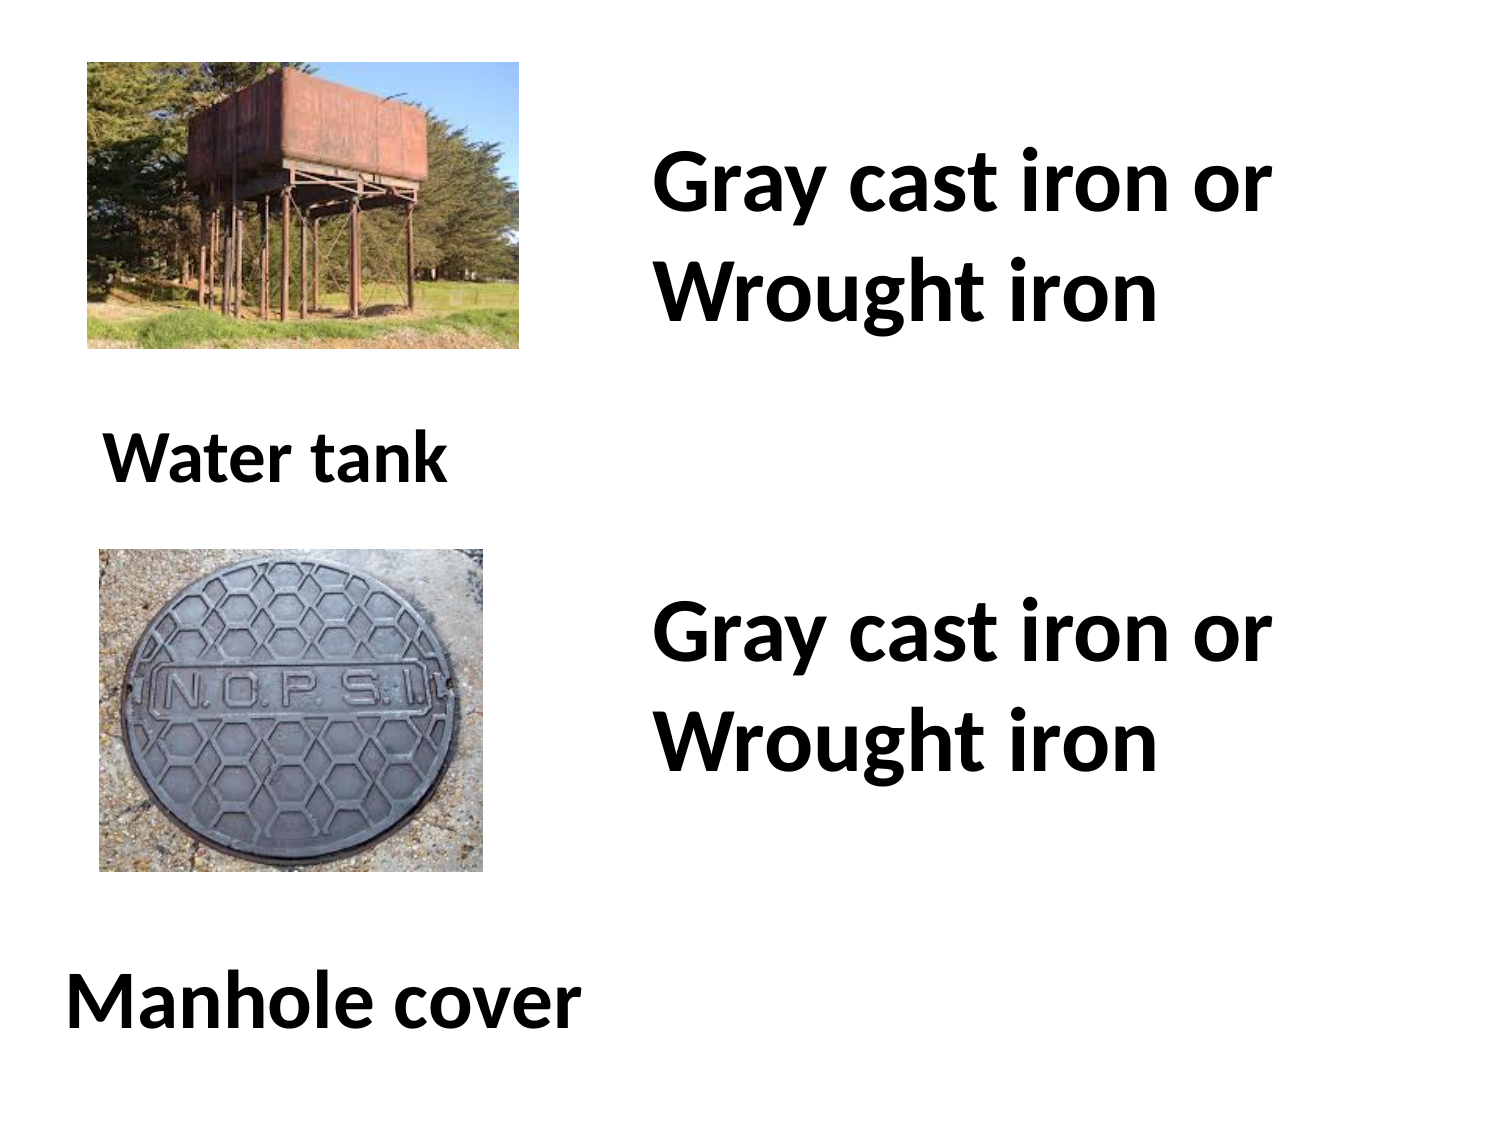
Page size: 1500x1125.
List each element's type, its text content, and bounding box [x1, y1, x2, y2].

text_box Gray cast iron or Wrought iron [637, 112, 1413, 348]
picture [87, 62, 520, 349]
picture [99, 549, 483, 872]
text_box Water tank [87, 399, 525, 505]
text_box Manhole cover [49, 937, 788, 1053]
text_box Gray cast iron or Wrought iron [637, 562, 1363, 908]
